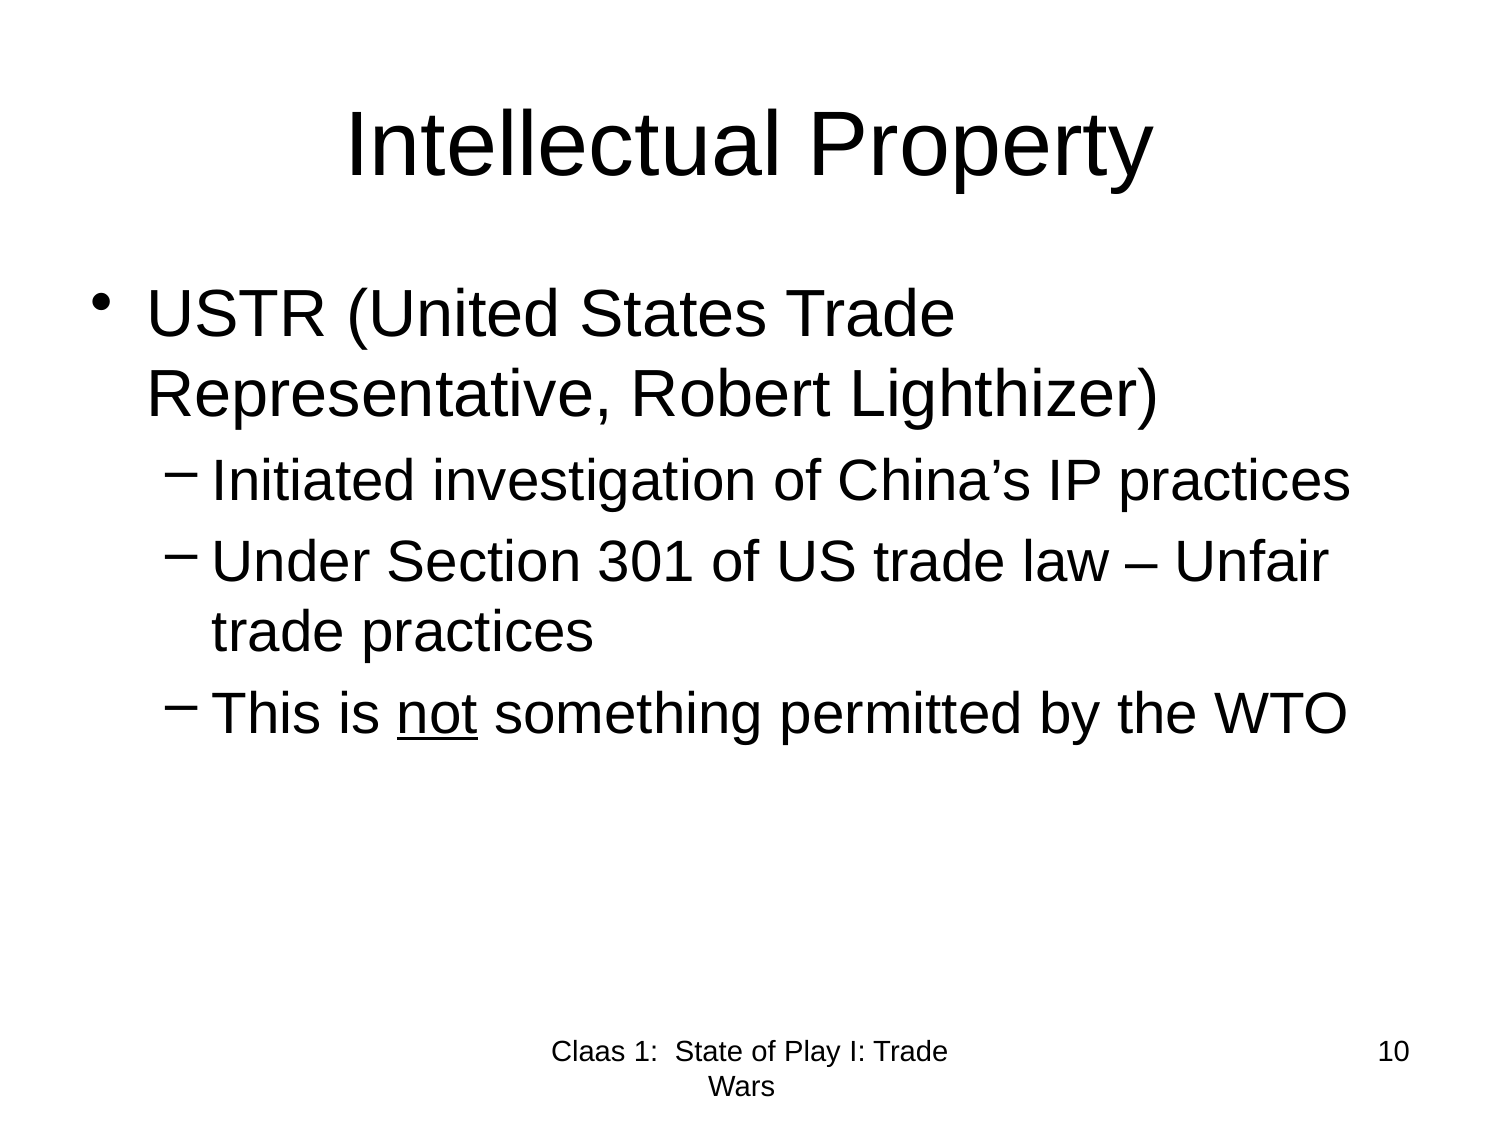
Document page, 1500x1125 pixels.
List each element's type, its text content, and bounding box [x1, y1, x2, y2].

title Intellectual Property [74, 44, 1426, 233]
slide_number 10 [1074, 1024, 1426, 1103]
footer Claas 1: State of Play I: Trade Wars [512, 1024, 988, 1103]
list USTR (United States Trade Representative, Robert Lighthizer) Initiated investigation of China’s IP practices Under Section 301 of US trade law – Unfair trade practices This is not something permitted by the WTO [74, 262, 1426, 1006]
